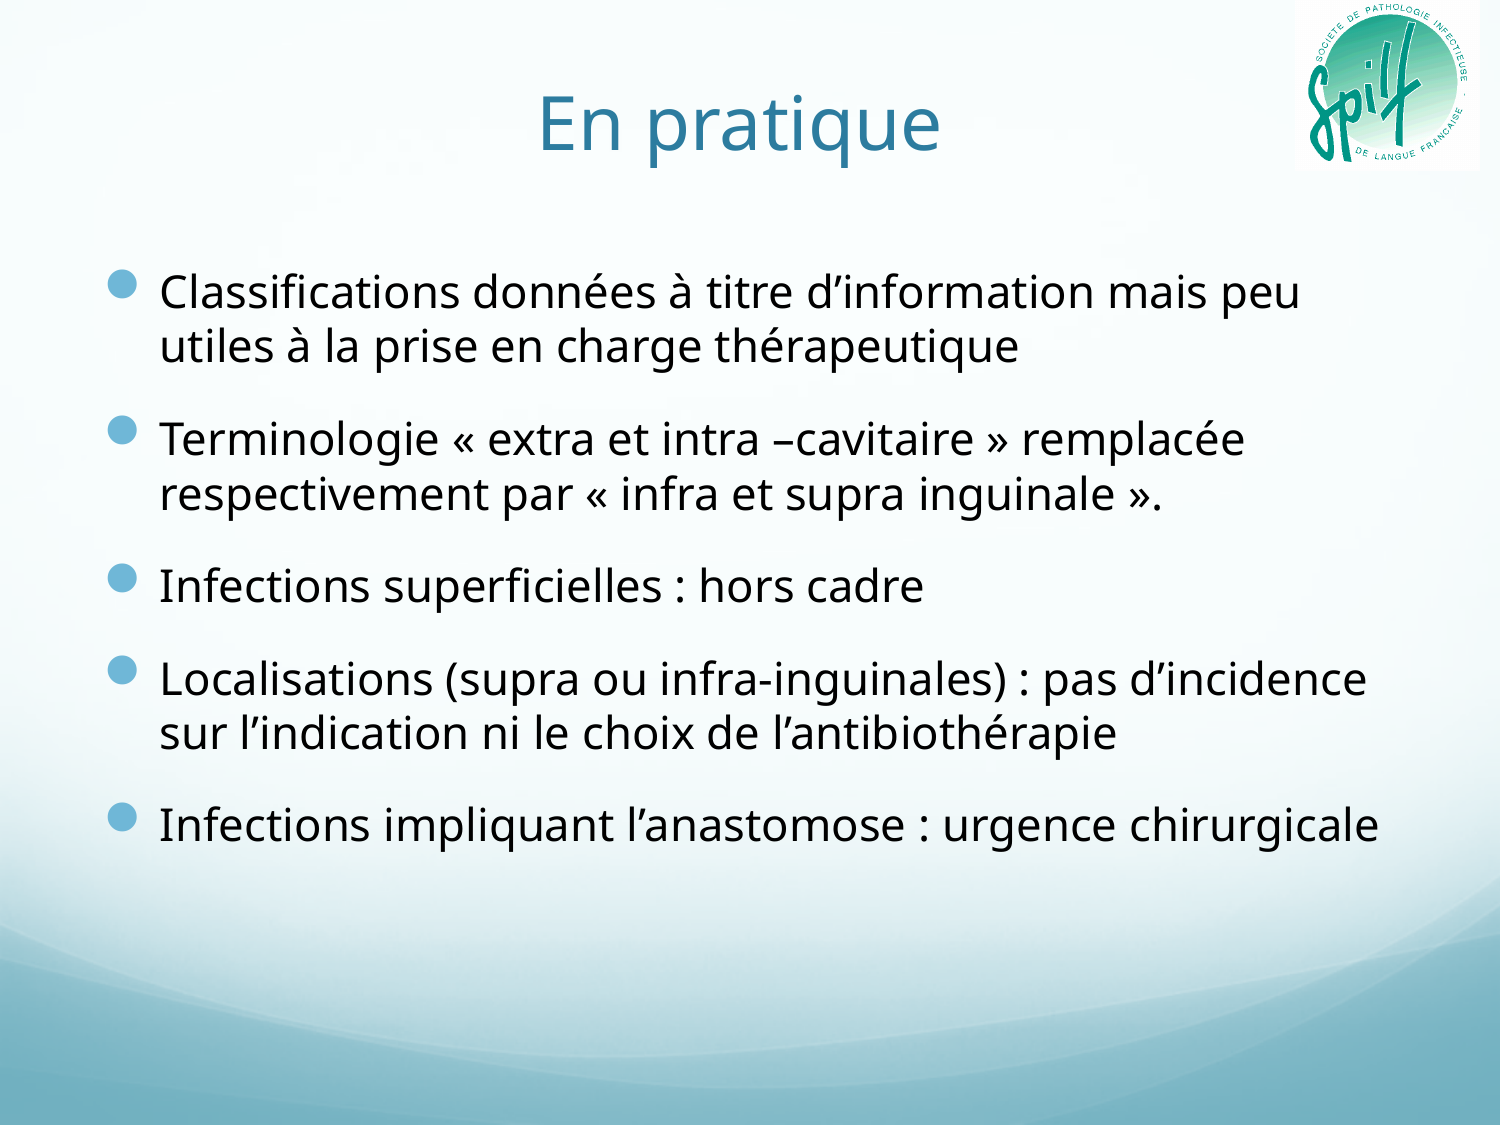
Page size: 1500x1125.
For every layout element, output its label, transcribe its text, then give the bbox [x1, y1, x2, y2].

picture [1295, 0, 1480, 171]
title En pratique [90, 17, 1410, 173]
list Classifications données à titre d’information mais peu utiles à la prise en charge thérapeutique Terminologie « extra et intra –cavitaire » remplacée respectivement par « infra et supra inguinale ». Infections superficielles : hors cadre Localisations (supra ou infra-inguinales) : pas d’incidence sur l’indication ni le choix de l’antibiothérapie Infections impliquant l’anastomose : urgence chirurgicale [88, 255, 1408, 1011]
